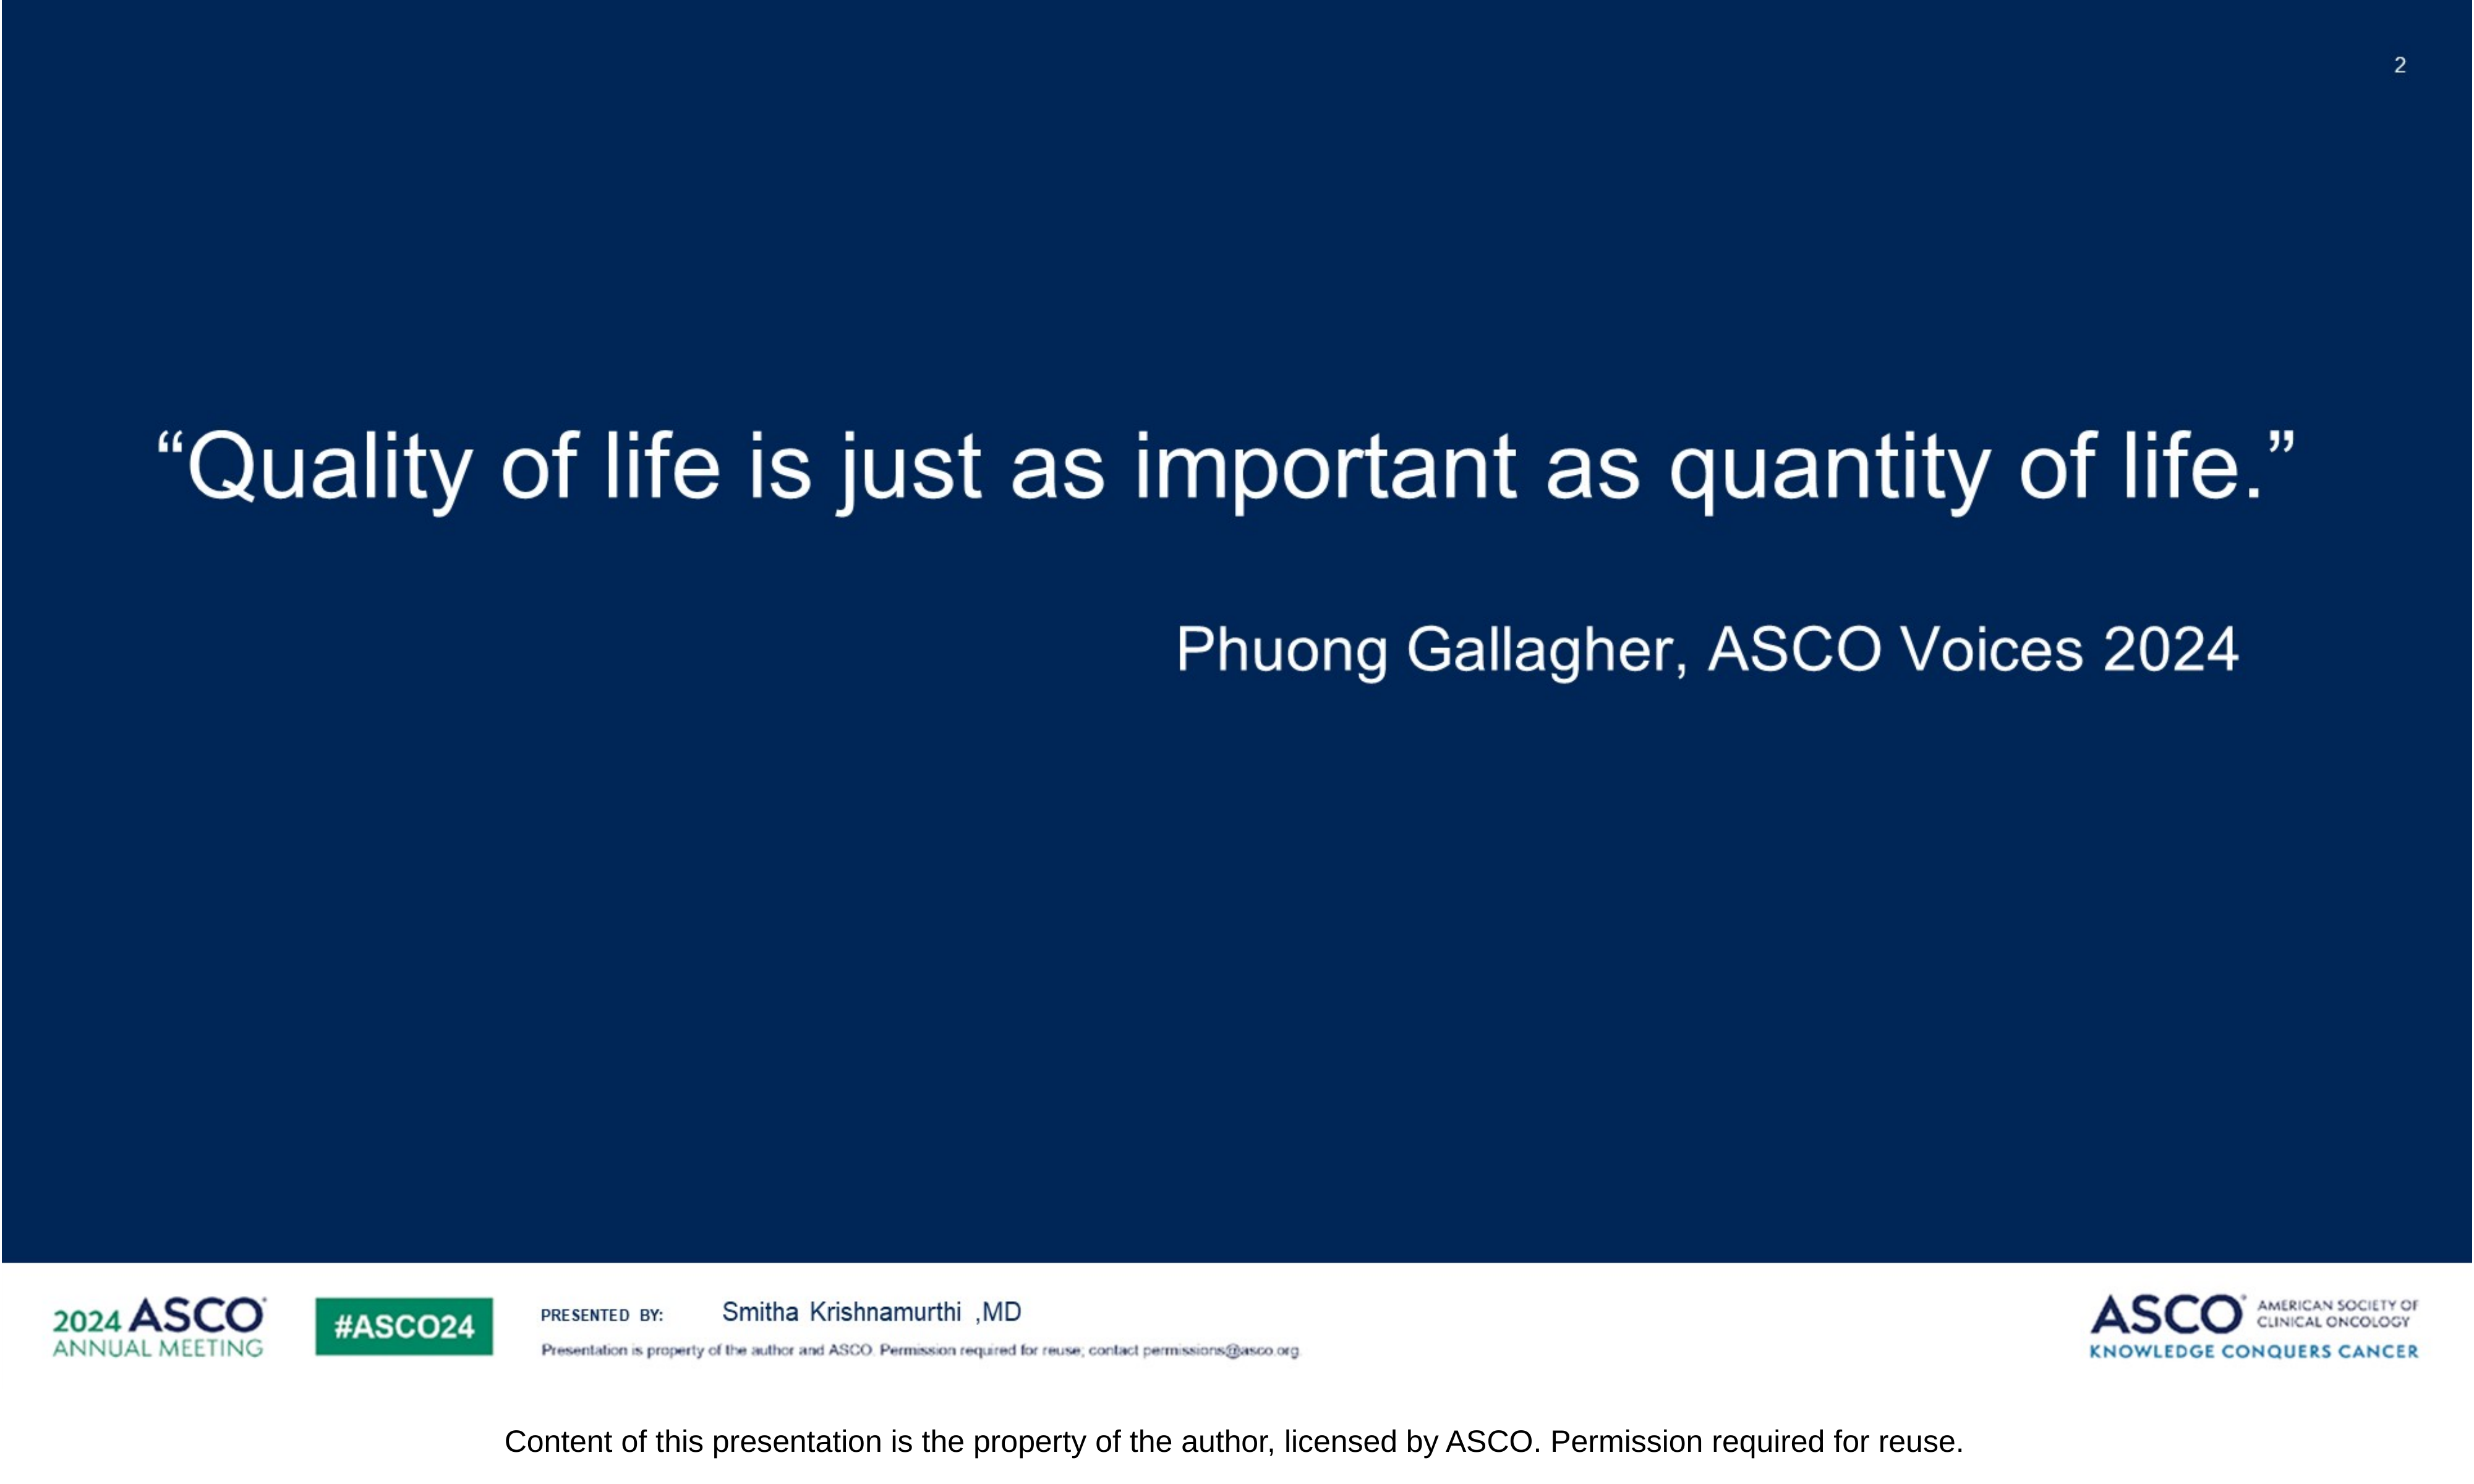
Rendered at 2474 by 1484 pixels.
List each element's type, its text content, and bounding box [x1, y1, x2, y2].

picture [2, 0, 2472, 1389]
text_box Content of this presentation is the property of the author, licensed by ASCO. Permission required for reuse. [0, 1399, 2474, 1477]
